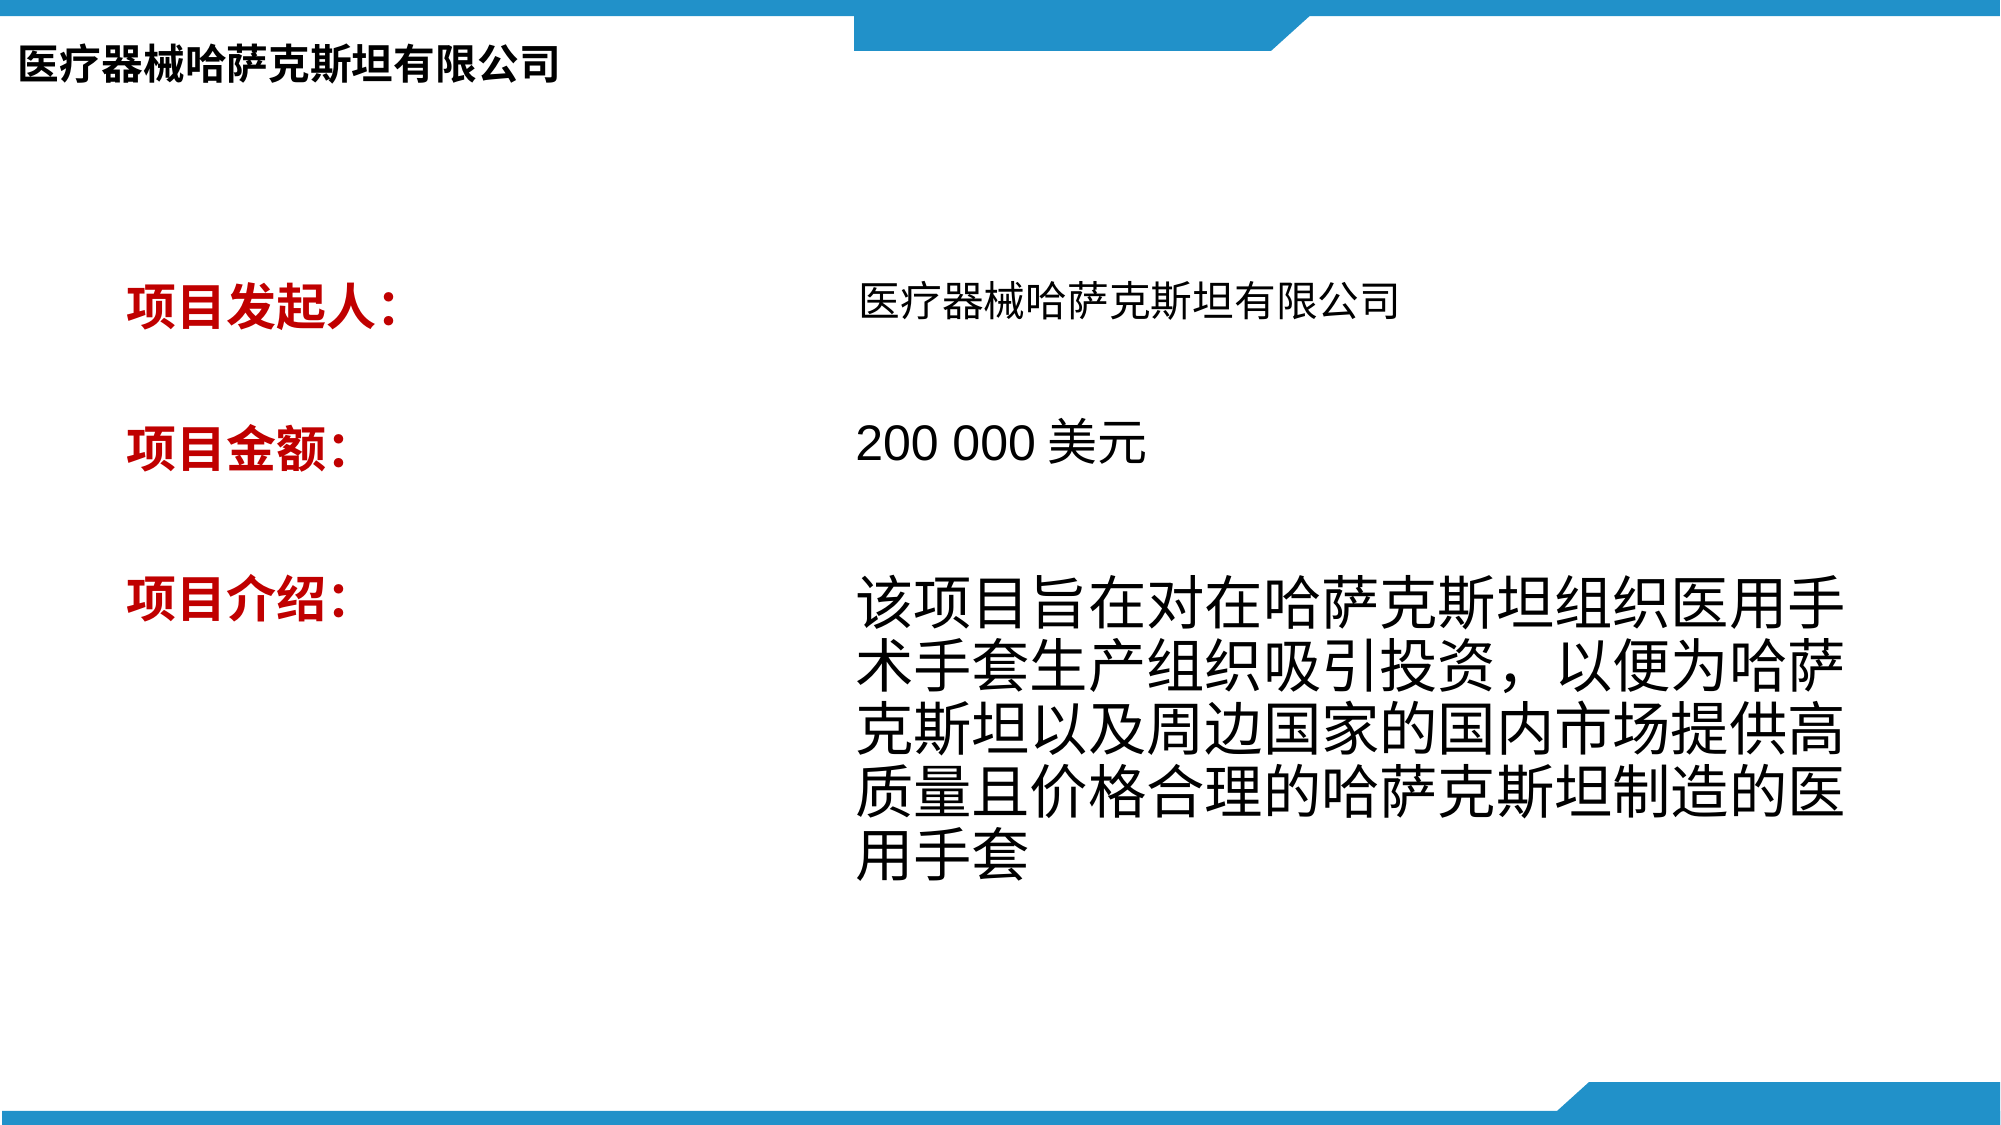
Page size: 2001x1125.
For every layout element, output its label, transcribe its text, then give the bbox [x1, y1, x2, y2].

text_box 项目发起人： [111, 275, 649, 352]
list 200 000美元 [840, 409, 1724, 486]
text_box 项目金额： [112, 409, 652, 485]
title 医疗器械哈萨克斯坦有限公司 [2, 0, 602, 132]
text_box 该项目旨在对在哈萨克斯坦组织医用手术手套生产组织吸引投资，以便为哈萨克斯坦以及周边国家的国内市场提供高质量且价格合理的哈萨克斯坦制造的医用手套 [840, 566, 1916, 910]
text_box 医疗器械哈萨克斯坦有限公司 [843, 272, 1890, 364]
text_box 项目介绍： [111, 566, 649, 643]
